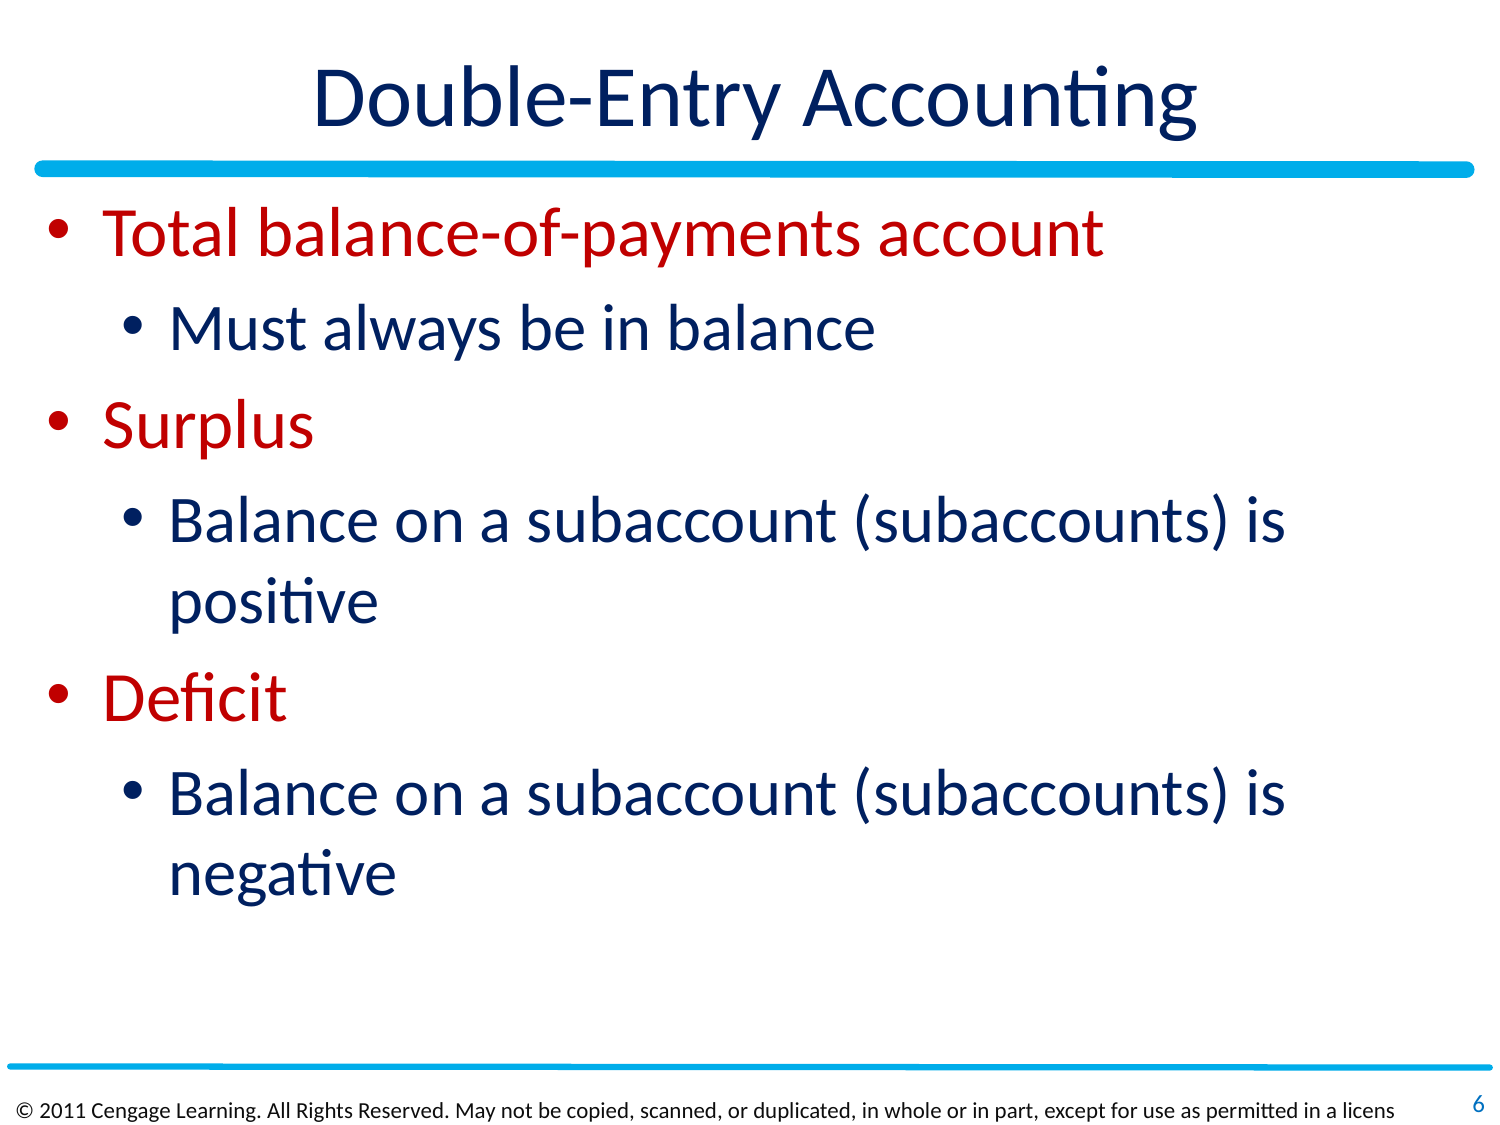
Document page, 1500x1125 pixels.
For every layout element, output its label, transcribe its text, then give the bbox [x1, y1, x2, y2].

slide_number 6 [1425, 1065, 1500, 1125]
list Total balance-of-payments account Must always be in balance Surplus Balance on a subaccount (subaccounts) is positive Deficit Balance on a subaccount (subaccounts) is negative [31, 178, 1475, 1079]
title Double-Entry Accounting [37, 13, 1475, 169]
footer © 2011 Cengage Learning. All Rights Reserved. May not be copied, scanned, or duplicated, in whole or in part, except for use as permitted in a license distributed with a certain product or service or otherwise on a password‐protected website for classroom use [0, 1070, 1424, 1125]
